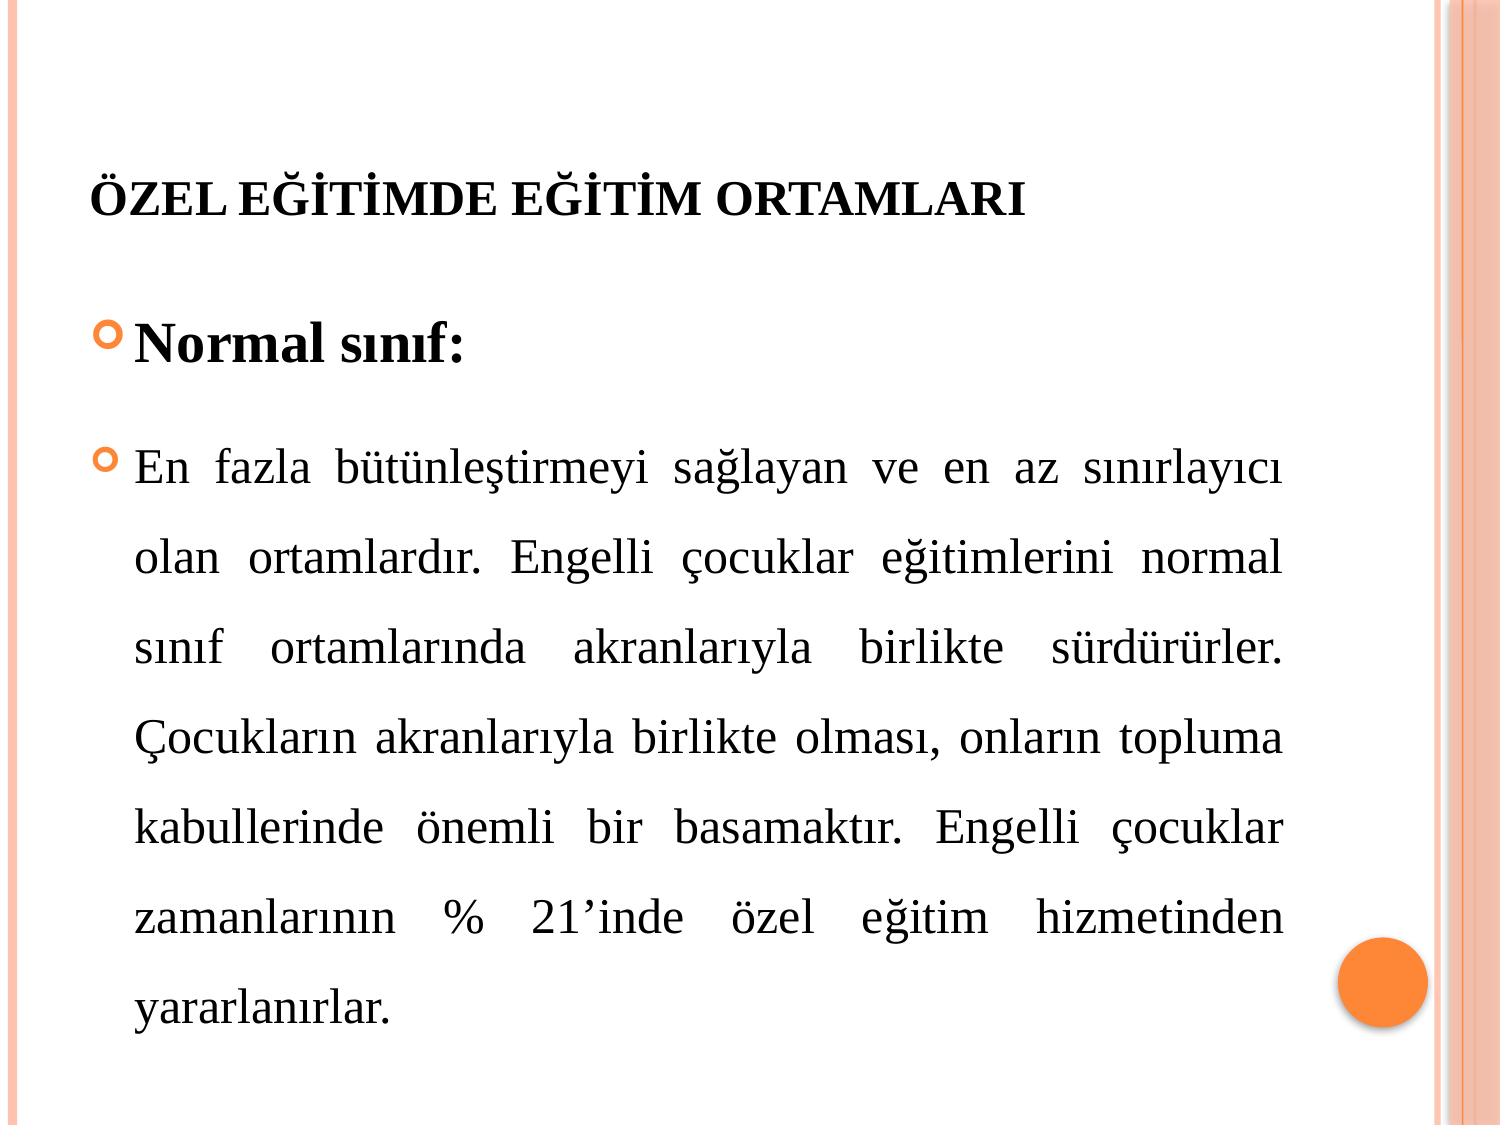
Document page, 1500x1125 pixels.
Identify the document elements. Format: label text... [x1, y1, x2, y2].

list Normal sınıf: En fazla bütünleştirmeyi sağlayan ve en az sınırlayıcı olan ortamlardır. Engelli çocuklar eğitimlerini normal sınıf ortamlarında akranlarıyla birlikte sürdürürler. Çocukların akranlarıyla birlikte olması, onların topluma kabullerinde önemli bir basamaktır. Engelli çocuklar zamanlarının % 21’inde özel eğitim hizmetinden yararlanırlar. [75, 262, 1300, 1062]
title ÖZEL EĞİTİMDE EĞİTİM ORTAMLARI [75, 45, 1300, 233]
